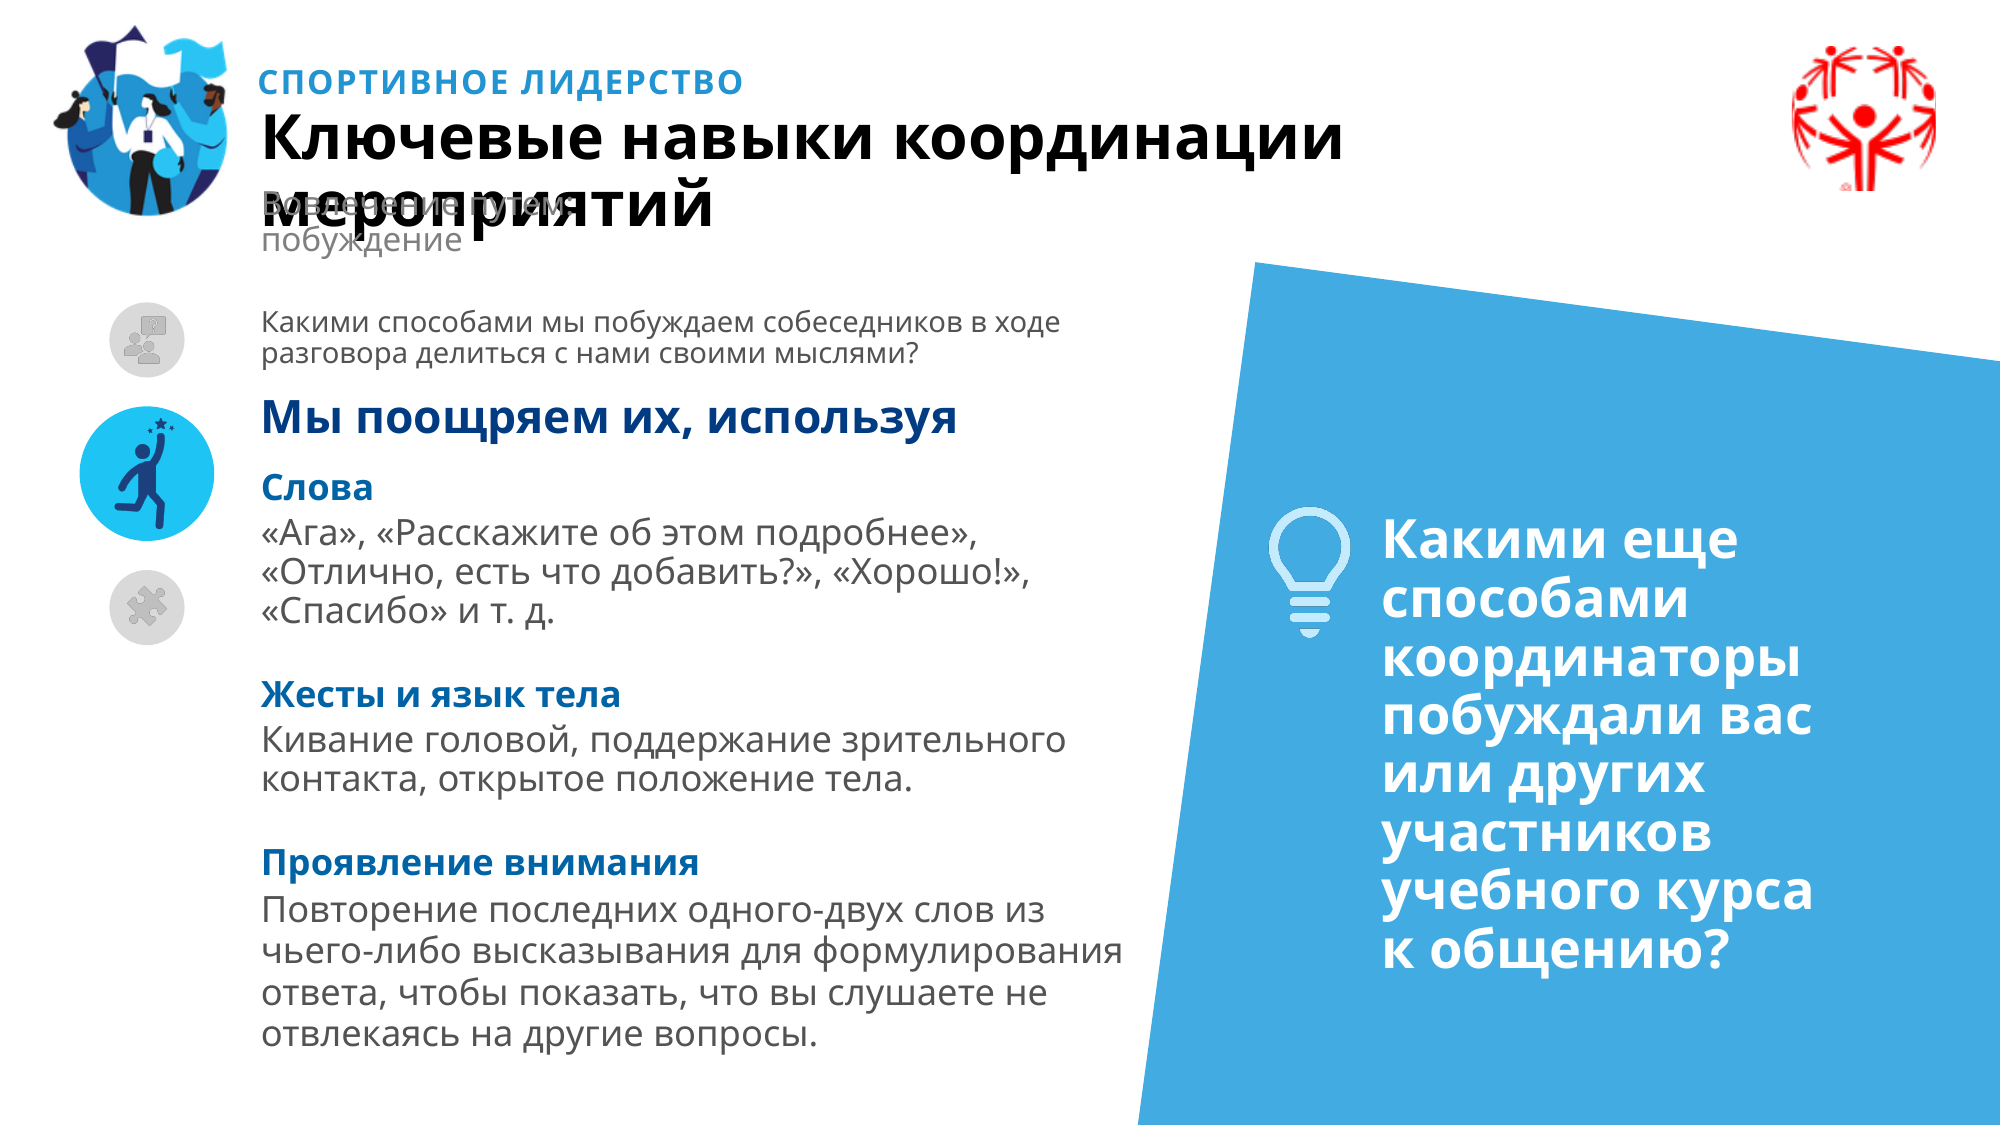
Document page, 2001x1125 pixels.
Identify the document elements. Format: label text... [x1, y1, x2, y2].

list Вовлечение путем: побуждение [245, 179, 784, 241]
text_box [109, 302, 185, 378]
picture [1234, 496, 1385, 647]
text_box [109, 569, 185, 646]
text_box Какими еще способами координаторы побуждали вас или других участников учебного курса к общению? [1366, 504, 1921, 1028]
list Ключевые навыки координации мероприятий [245, 97, 1755, 175]
text_box Мы поощряем их, используя [245, 386, 1006, 463]
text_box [79, 406, 215, 541]
text_box Слова «Ага», «Расскажите об этом подробнее», «Отлично, есть что добавить?», «Хорошо!», «Спасибо» и т. д. Жесты и язык тела Кивание головой, поддержание зрительного контакта, открытое положение тела. Проявление внимания Повторение последних одного-двух слов из чьего-либо высказывания для формулирования ответа, чтобы показать, что вы слушаете не отвлекаясь на другие вопросы. [245, 461, 1159, 1066]
list Какими способами мы побуждаем собеседников в ходе разговора делиться с нами своими мыслями? [245, 299, 1147, 377]
text_box [1136, 260, 2000, 1125]
picture [32, 6, 260, 235]
